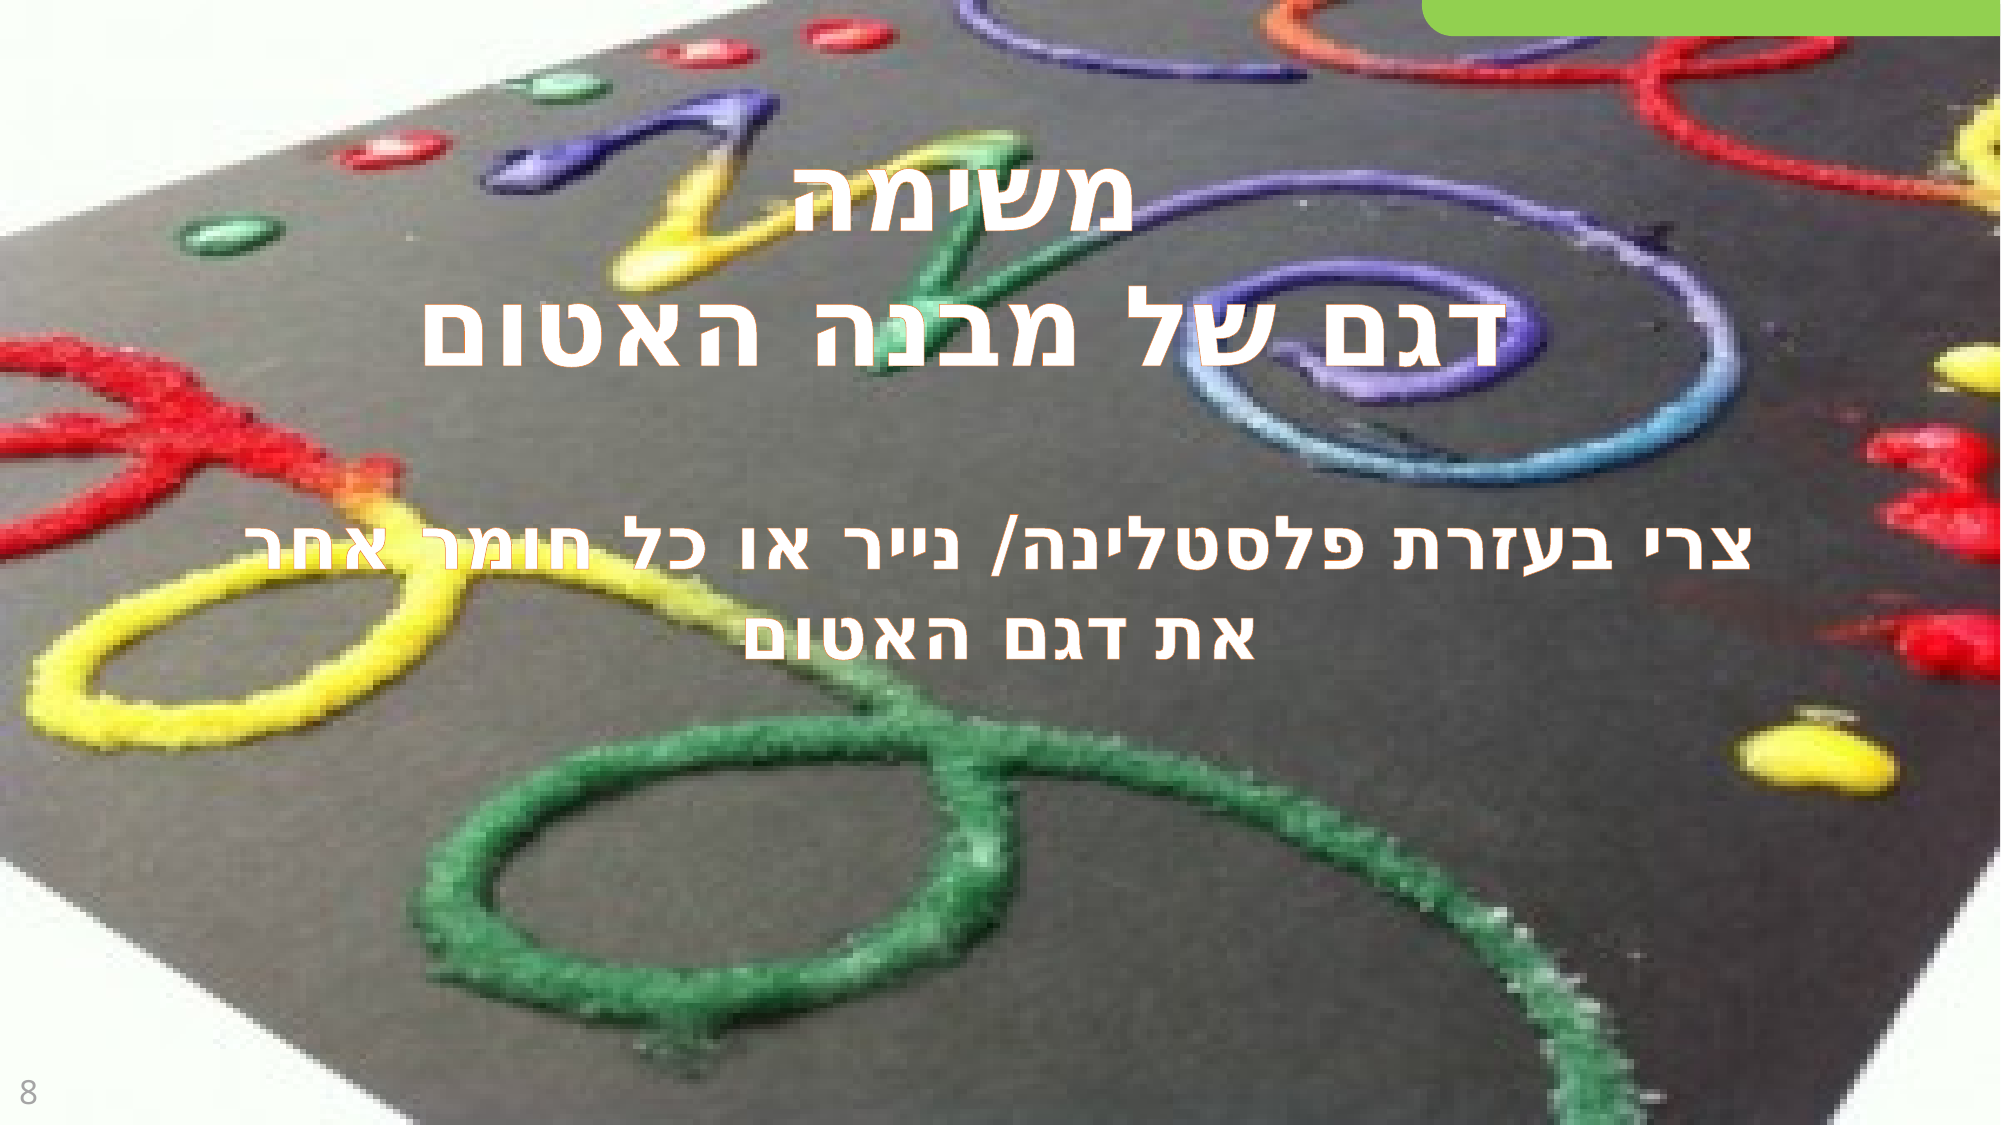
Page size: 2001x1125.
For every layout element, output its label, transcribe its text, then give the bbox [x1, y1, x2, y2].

text_box משימה דגם של מבנה האטום [399, 110, 1527, 396]
text_box צרי בעזרת פלסטלינה/ נייר או כל חומר אחר את דגם האטום [226, 486, 1774, 682]
picture [0, 0, 2001, 1125]
